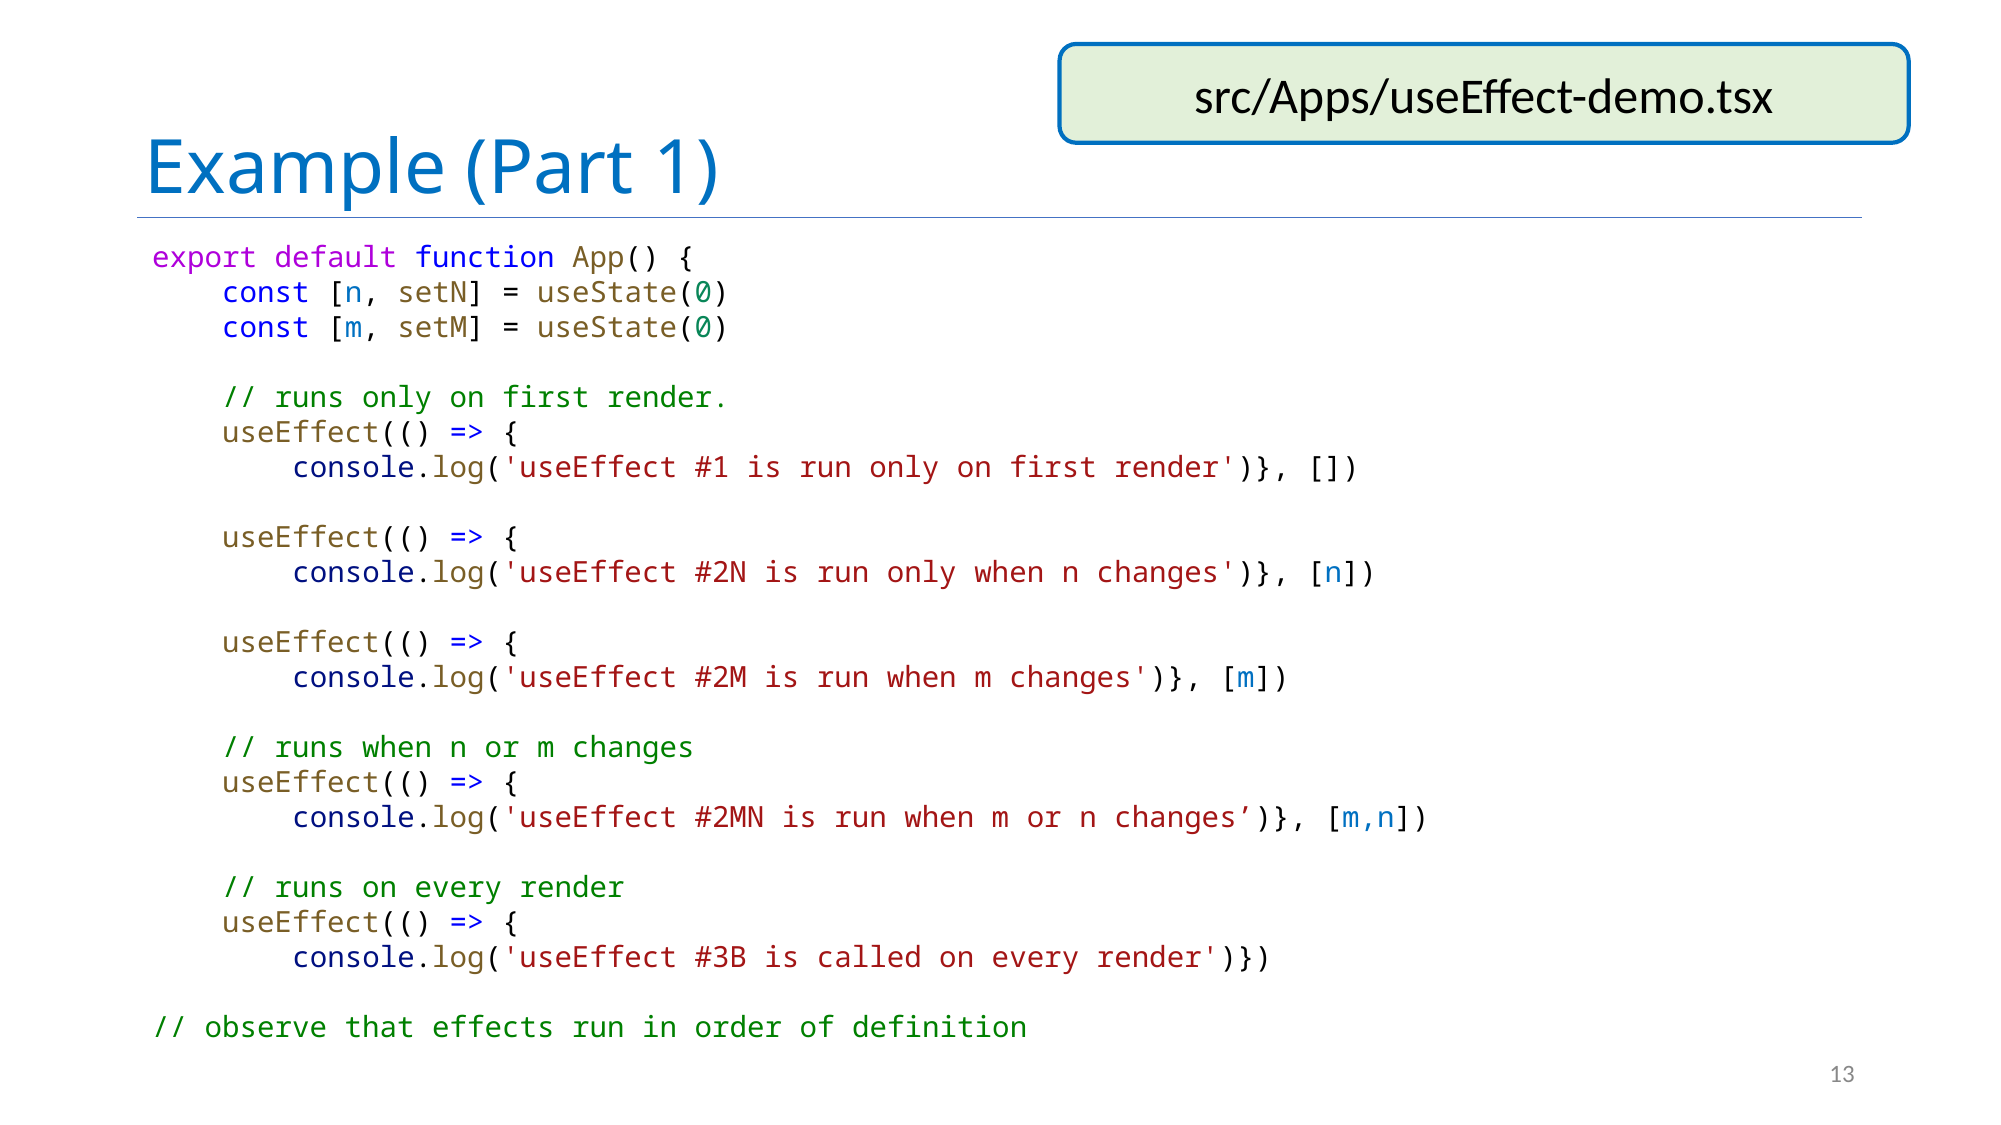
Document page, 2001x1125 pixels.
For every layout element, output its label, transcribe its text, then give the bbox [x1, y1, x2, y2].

text_box export default function App() { const [n, setN] = useState(0) const [m, setM] = useState(0) // runs only on first render. useEffect(() => { console.log('useEffect #1 is run only on first render')}, []) useEffect(() => { console.log('useEffect #2N is run only when n changes')}, [n]) useEffect(() => { console.log('useEffect #2M is run when m changes')}, [m]) // runs when n or m changes useEffect(() => { console.log('useEffect #2MN is run when m or n changes’)}, [m,n]) // runs on every render useEffect(() => { console.log('useEffect #3B is called on every render')}) // observe that effects run in order of definition [137, 231, 1501, 1086]
text_box src/Apps/useEffect-demo.tsx [1057, 41, 1911, 145]
title Example (Part 1) [136, 0, 1863, 218]
slide_number 13 [1819, 1051, 1863, 1094]
